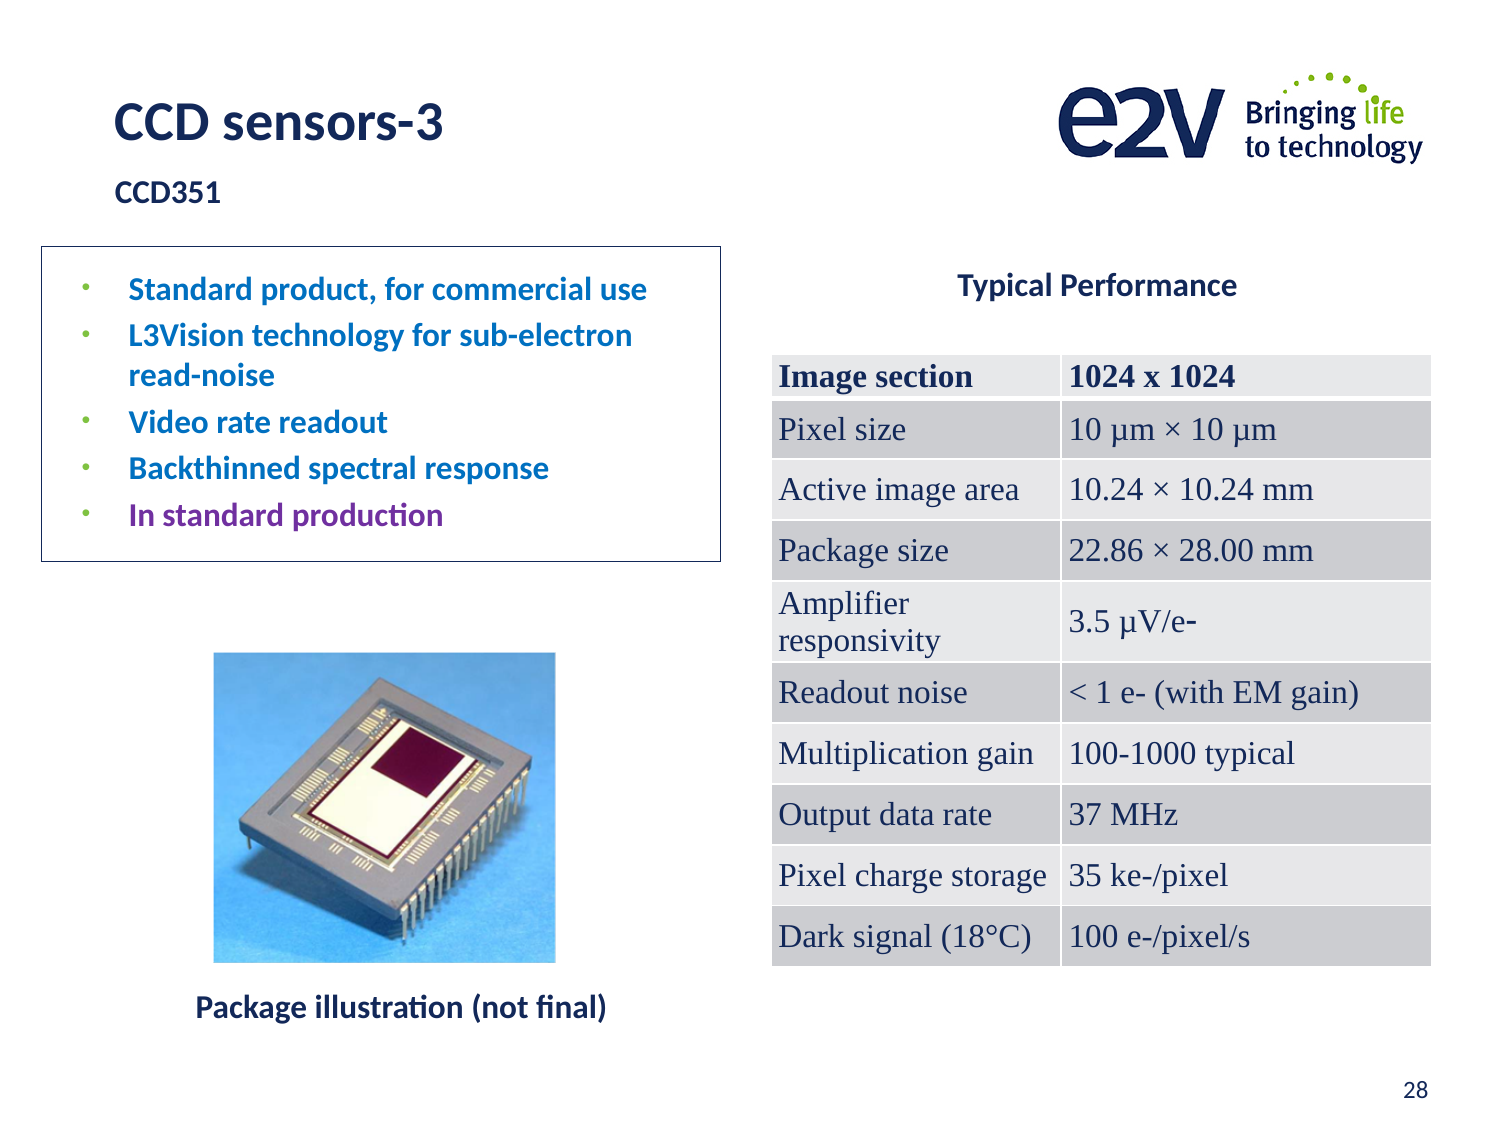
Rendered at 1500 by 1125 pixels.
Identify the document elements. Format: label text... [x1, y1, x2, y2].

table_cell Pixel charge storage [772, 846, 1060, 905]
table_cell 100-1000 typical [1062, 724, 1431, 783]
table_cell Dark signal (18°C) [772, 906, 1060, 966]
table_cell Active image area [772, 460, 1060, 519]
table_cell Readout noise [772, 663, 1060, 722]
table_header Image section [772, 355, 1060, 396]
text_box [148, 652, 655, 1046]
table_cell Amplifier responsivity [772, 582, 1060, 661]
table_cell Pixel size [772, 401, 1060, 458]
table_cell 35 ke-/pixel [1062, 846, 1431, 905]
text_box Typical Performance [770, 243, 1425, 324]
table_header 1024 x 1024 [1062, 355, 1431, 396]
table_cell 3.5 µV/e [1062, 582, 1431, 661]
table_cell 10.24 × 10.24 mm [1062, 460, 1431, 519]
table_cell 10 µm × 10 µm [1062, 401, 1431, 458]
table_cell 37 MHz [1062, 785, 1431, 844]
table_cell Multiplication gain [772, 724, 1060, 783]
table_cell 100 e-/pixel/s [1062, 906, 1431, 966]
list Standard product, for commercial use L3Vision technology for sub-electron read-noise Video rate readout Backthinned spectral response In standard production [41, 246, 721, 562]
table_cell < 1 e- (with EM gain) [1062, 663, 1431, 722]
table_cell Package size [772, 521, 1060, 580]
table_cell Output data rate [772, 785, 1060, 844]
title CCD sensors-3 [75, 63, 1046, 172]
table_cell 22.86 × 28.00 mm [1062, 521, 1431, 580]
list CCD351 [75, 149, 645, 231]
picture [1057, 68, 1425, 168]
